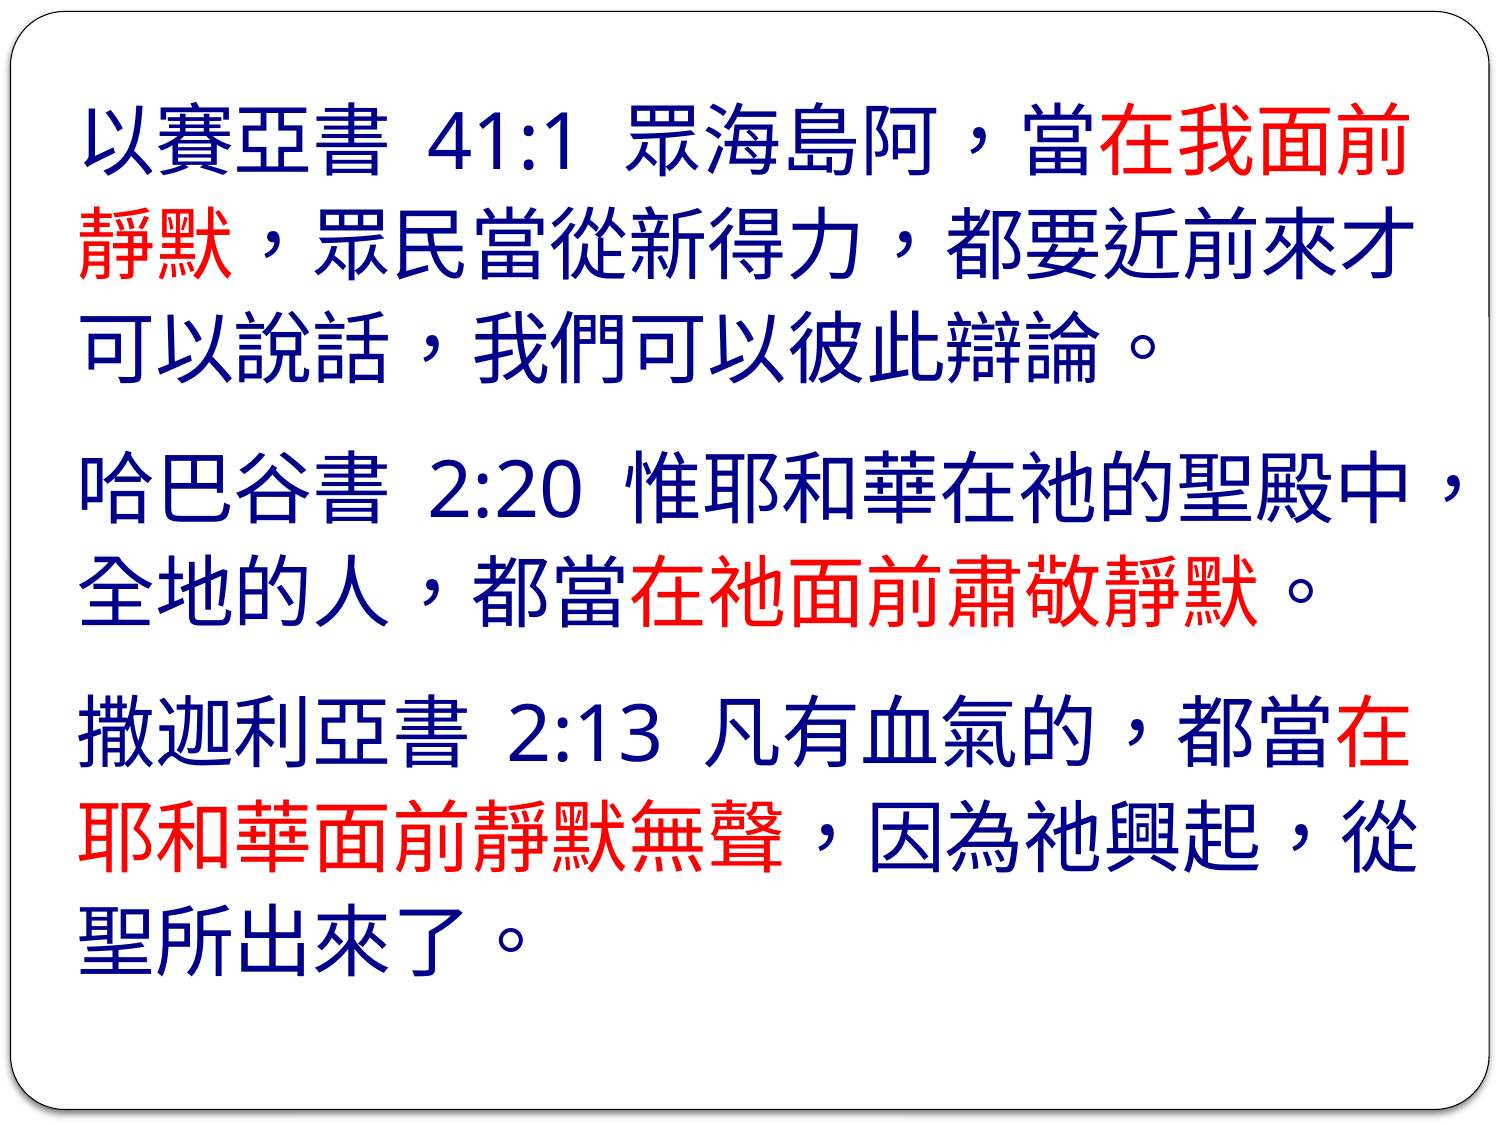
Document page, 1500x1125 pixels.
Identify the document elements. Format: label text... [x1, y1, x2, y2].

list 以賽亞書 41:1 眾海島阿，當在我面前靜默，眾民當從新得力，都要近前來才可以說話，我們可以彼此辯論。 哈巴谷書 2:20 惟耶和華在祂的聖殿中，全地的人，都當在祂面前肅敬靜默。 撒迦利亞書 2:13 凡有血氣的，都當在耶和華面前靜默無聲，因為祂興起，從聖所出來了。 [61, 73, 1439, 1052]
